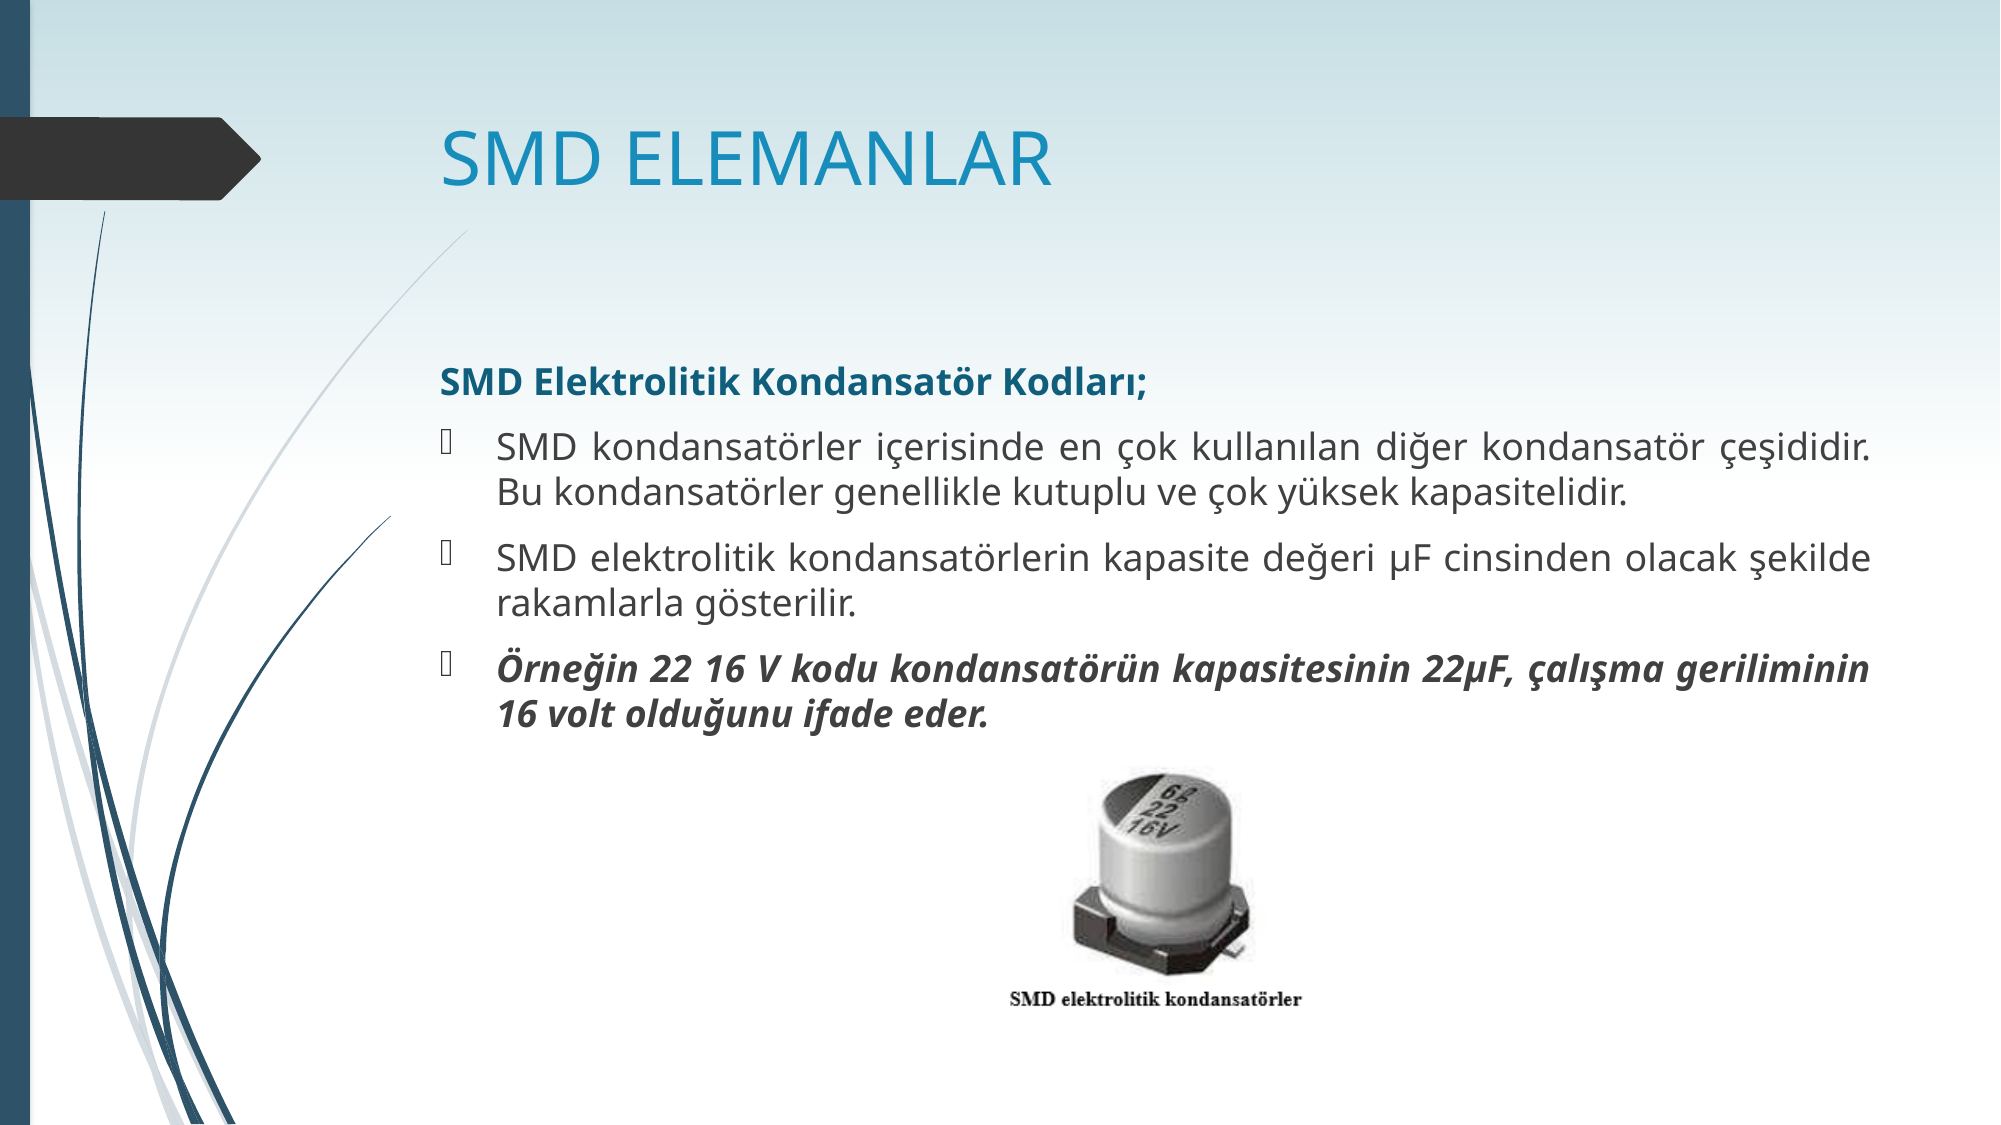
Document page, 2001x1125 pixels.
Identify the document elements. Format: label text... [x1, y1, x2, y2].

title SMD ELEMANLAR [425, 102, 1888, 313]
list SMD Elektrolitik Kondansatör Kodları; SMD kondansatörler içerisinde en çok kullanılan diğer kondansatör çeşididir. Bu kondansatörler genellikle kutuplu ve çok yüksek kapasitelidir. SMD elektrolitik kondansatörlerin kapasite değeri μF cinsinden olacak şekilde rakamlarla gösterilir. Örneğin 22 16 V kodu kondansatörün kapasitesinin 22µF, çalışma geriliminin 16 volt olduğunu ifade eder. [424, 350, 1888, 1065]
picture [994, 757, 1318, 1028]
